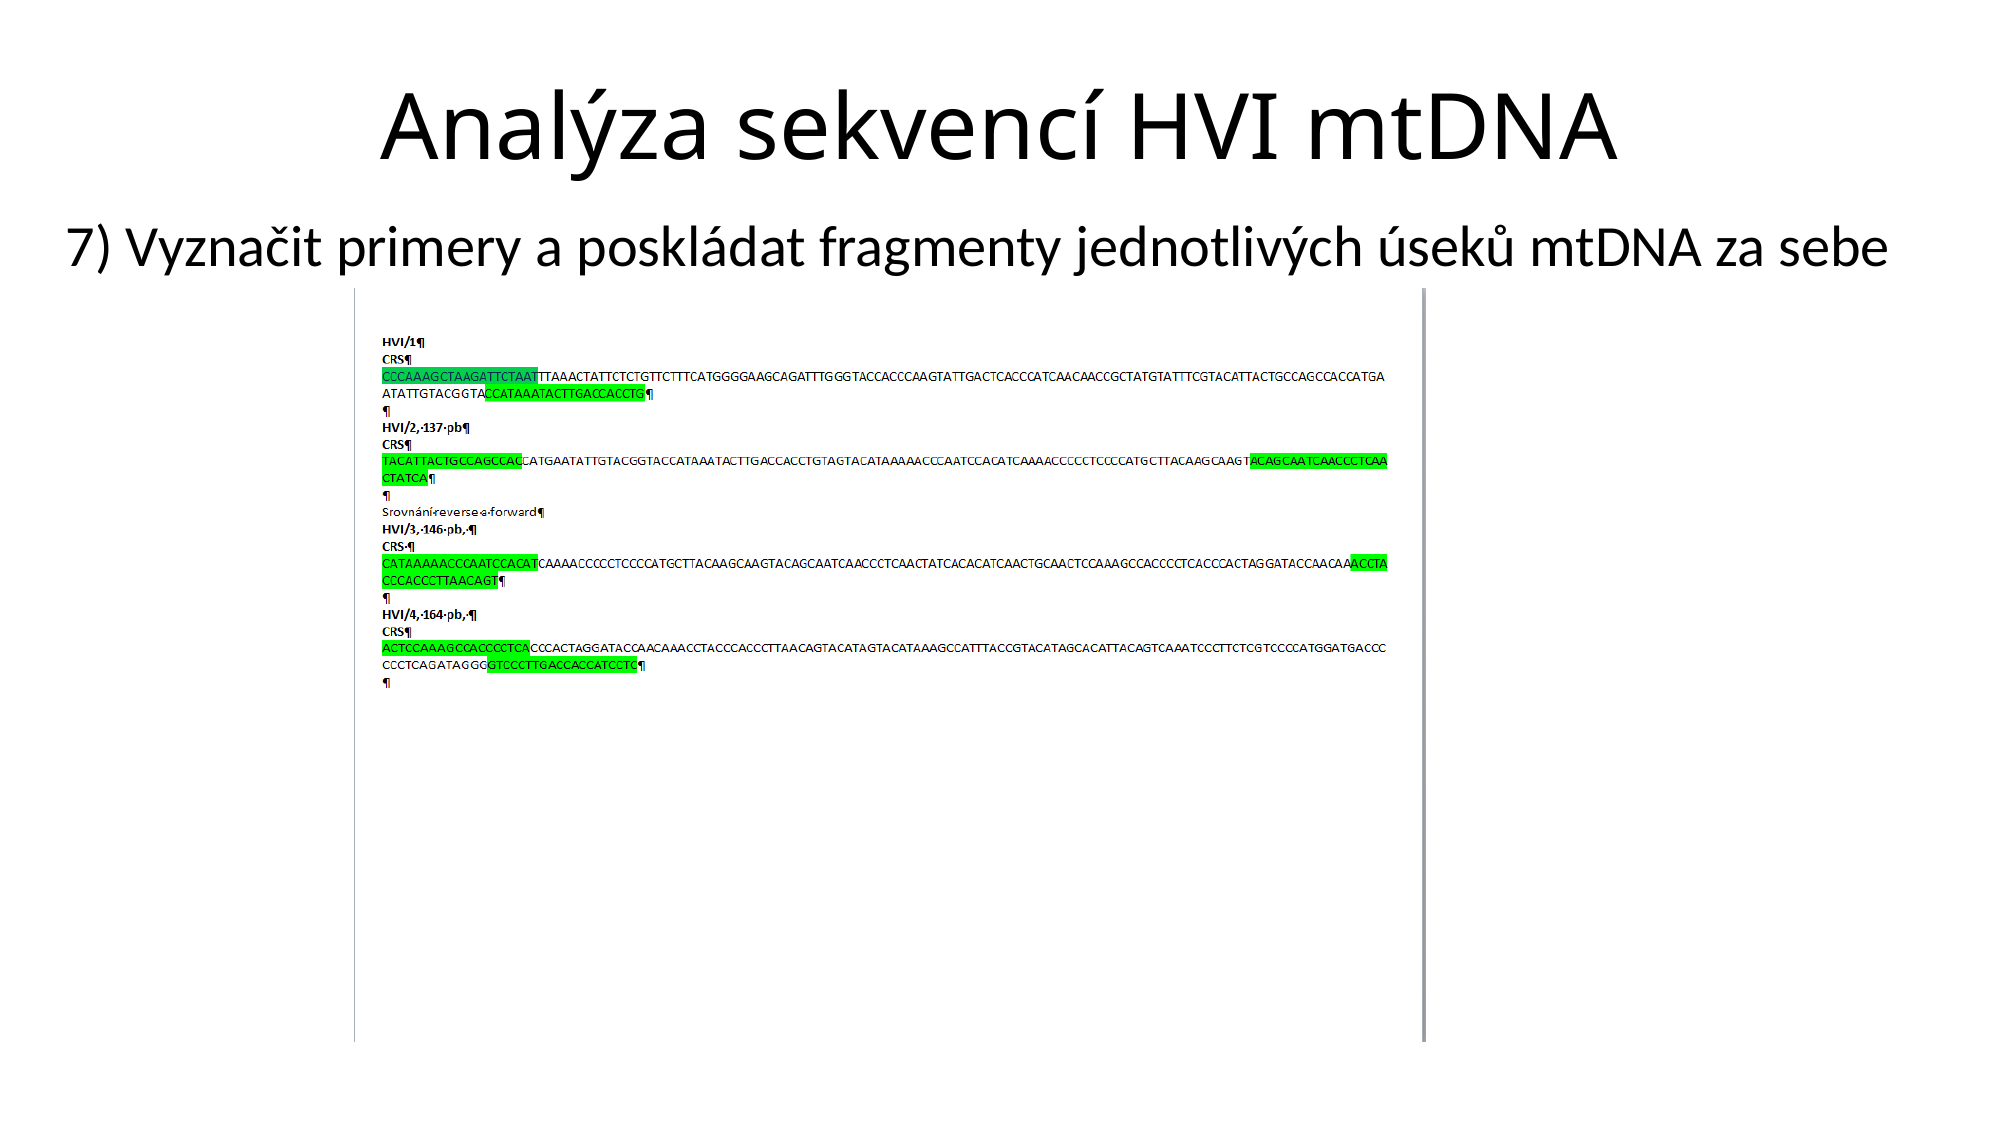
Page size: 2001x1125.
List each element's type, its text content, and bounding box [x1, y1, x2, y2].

text_box Analýza sekvencí HVI mtDNA [137, 59, 1863, 201]
picture [354, 288, 1426, 1042]
list 7) Vyznačit primery a poskládat fragmenty jednotlivých úseků mtDNA za sebe [50, 209, 1957, 1014]
